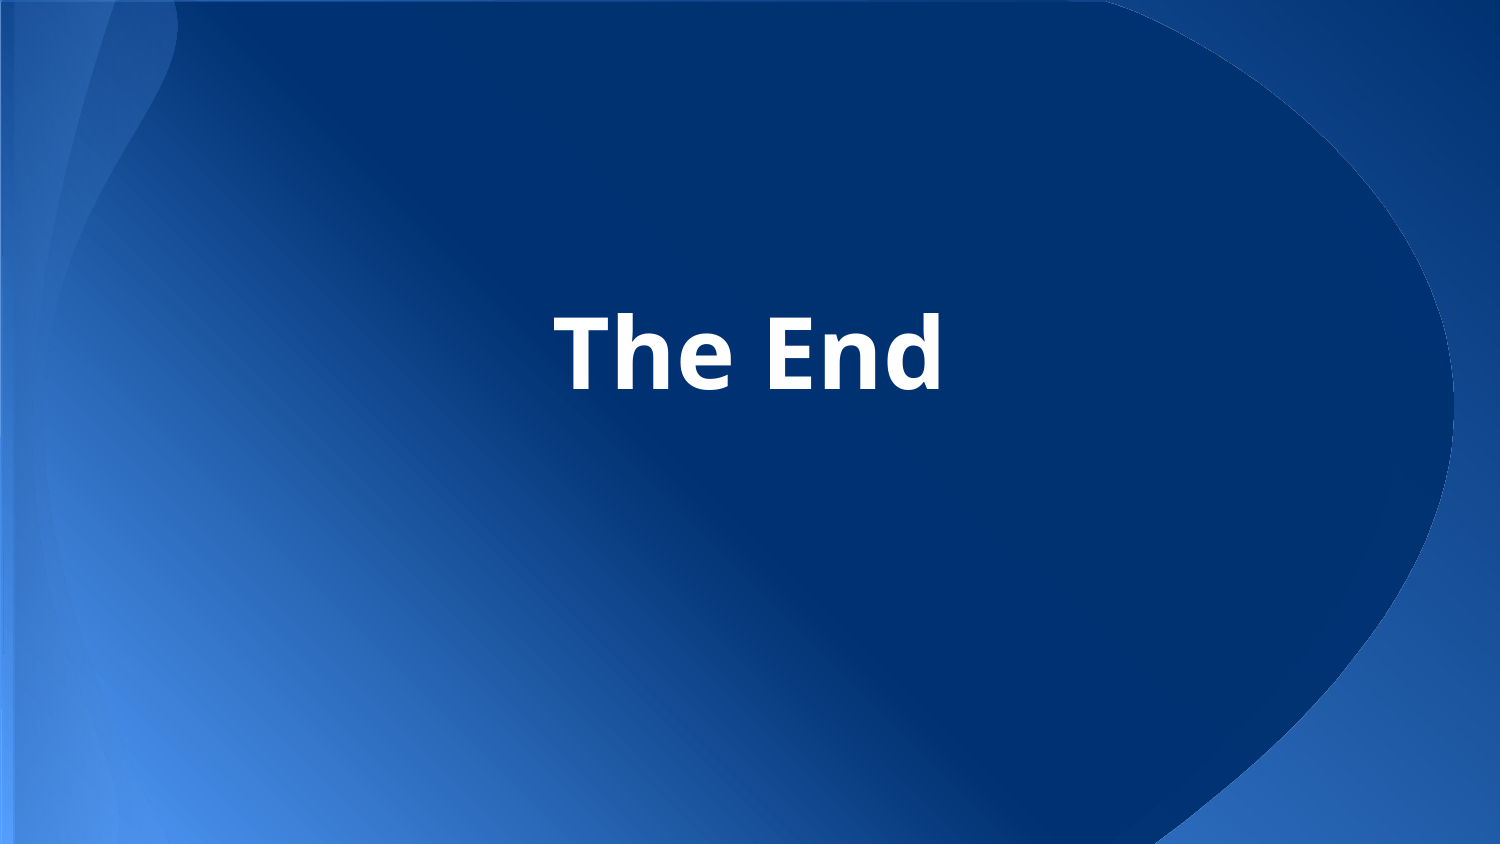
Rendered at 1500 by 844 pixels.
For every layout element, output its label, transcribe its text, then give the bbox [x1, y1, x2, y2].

title The End [159, 243, 1316, 425]
